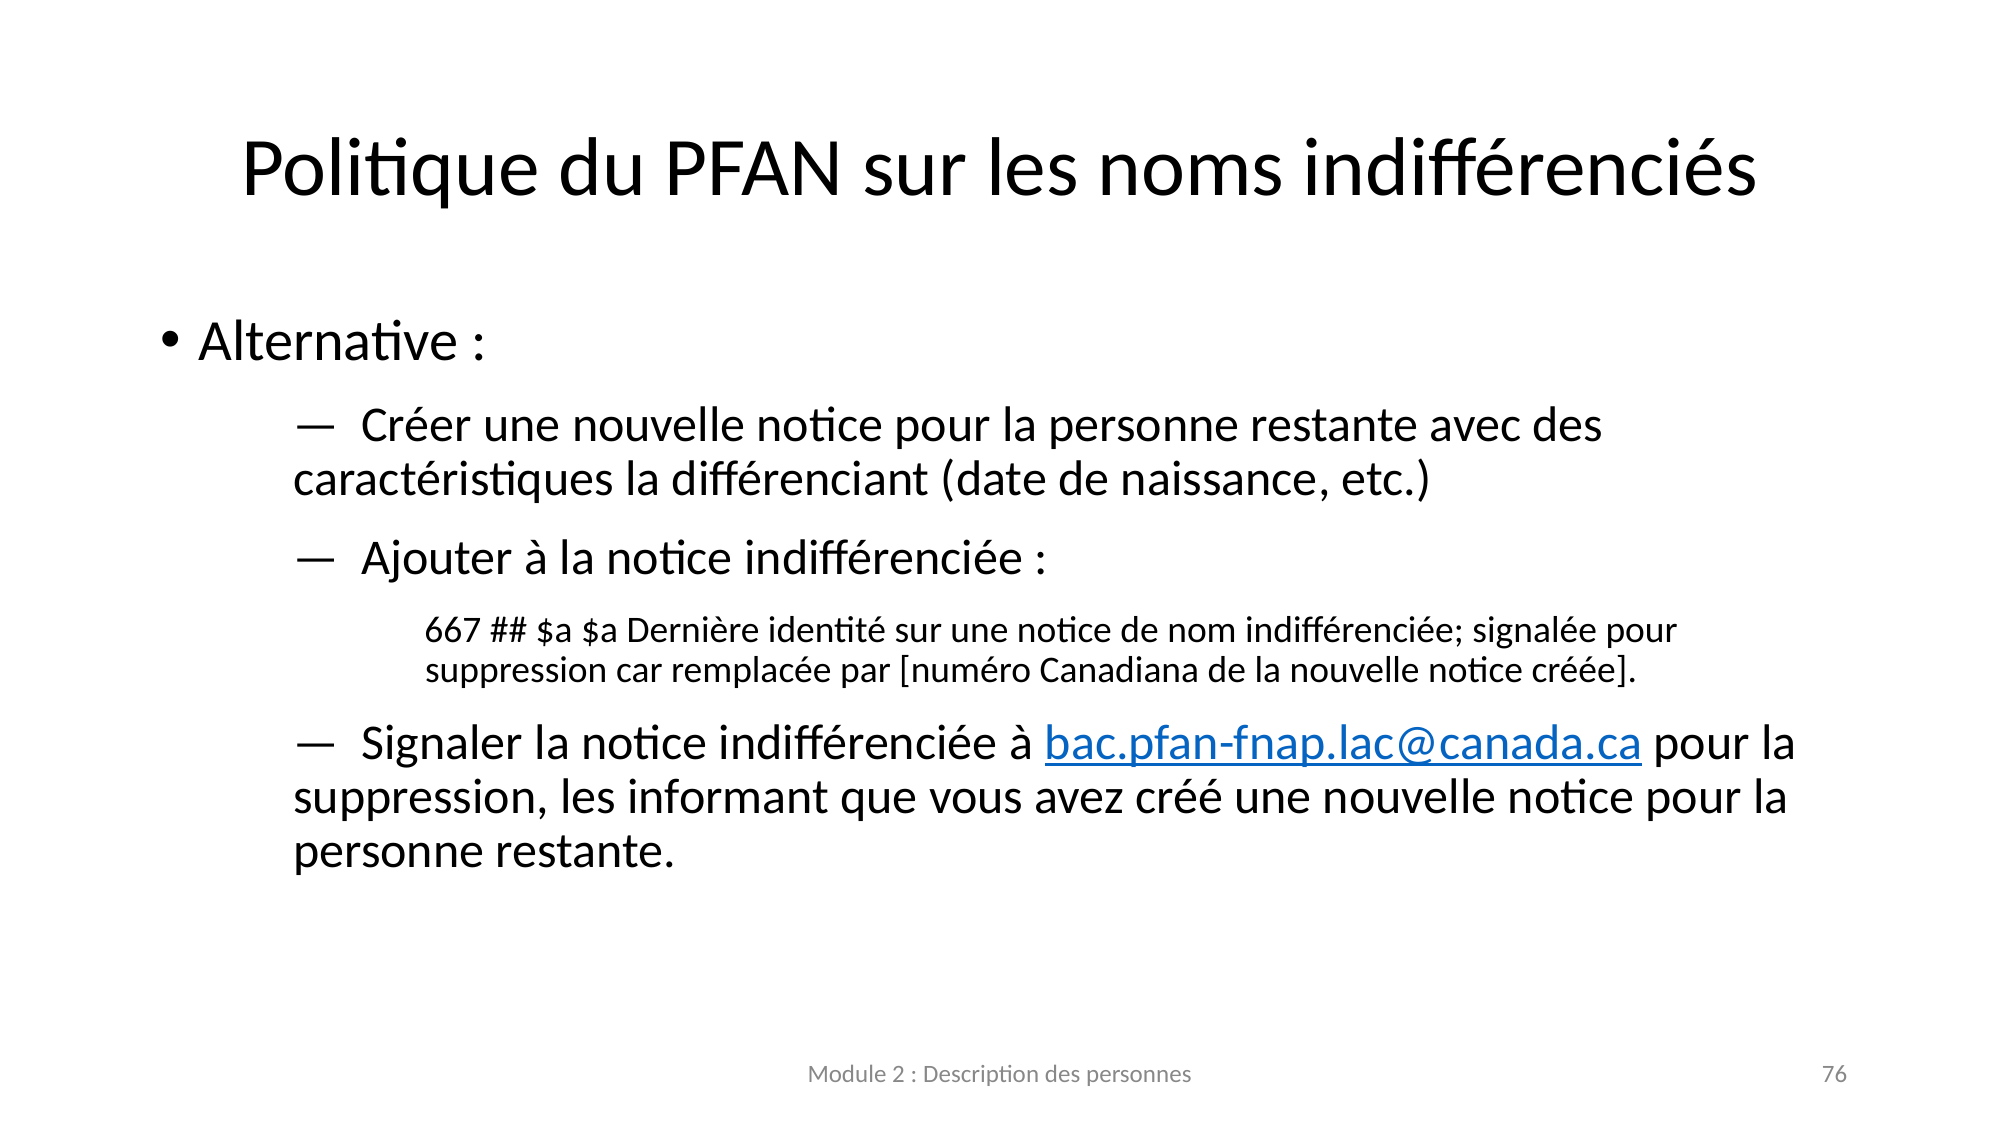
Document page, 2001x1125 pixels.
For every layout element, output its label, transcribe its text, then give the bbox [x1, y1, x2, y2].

title Politique du PFAN sur les noms indifférenciés [137, 59, 1863, 278]
list Alternative : — Créer une nouvelle notice pour la personne restante avec des caractéristiques la différenciant (date de naissance, etc.) — Ajouter à la notice indifférenciée : 667 ## $a $a Dernière identité sur une notice de nom indifférenciée; signalée pour suppression car remplacée par [numéro Canadiana de la nouvelle notice créée]. — Signaler la notice indifférenciée à bac.pfan-fnap.lac@canada.ca pour la suppression, les informant que vous avez créé une nouvelle notice pour la personne restante. [145, 302, 1871, 1017]
slide_number 76 [1412, 1042, 1863, 1103]
footer Module 2 : Description des personnes [662, 1042, 1338, 1103]
